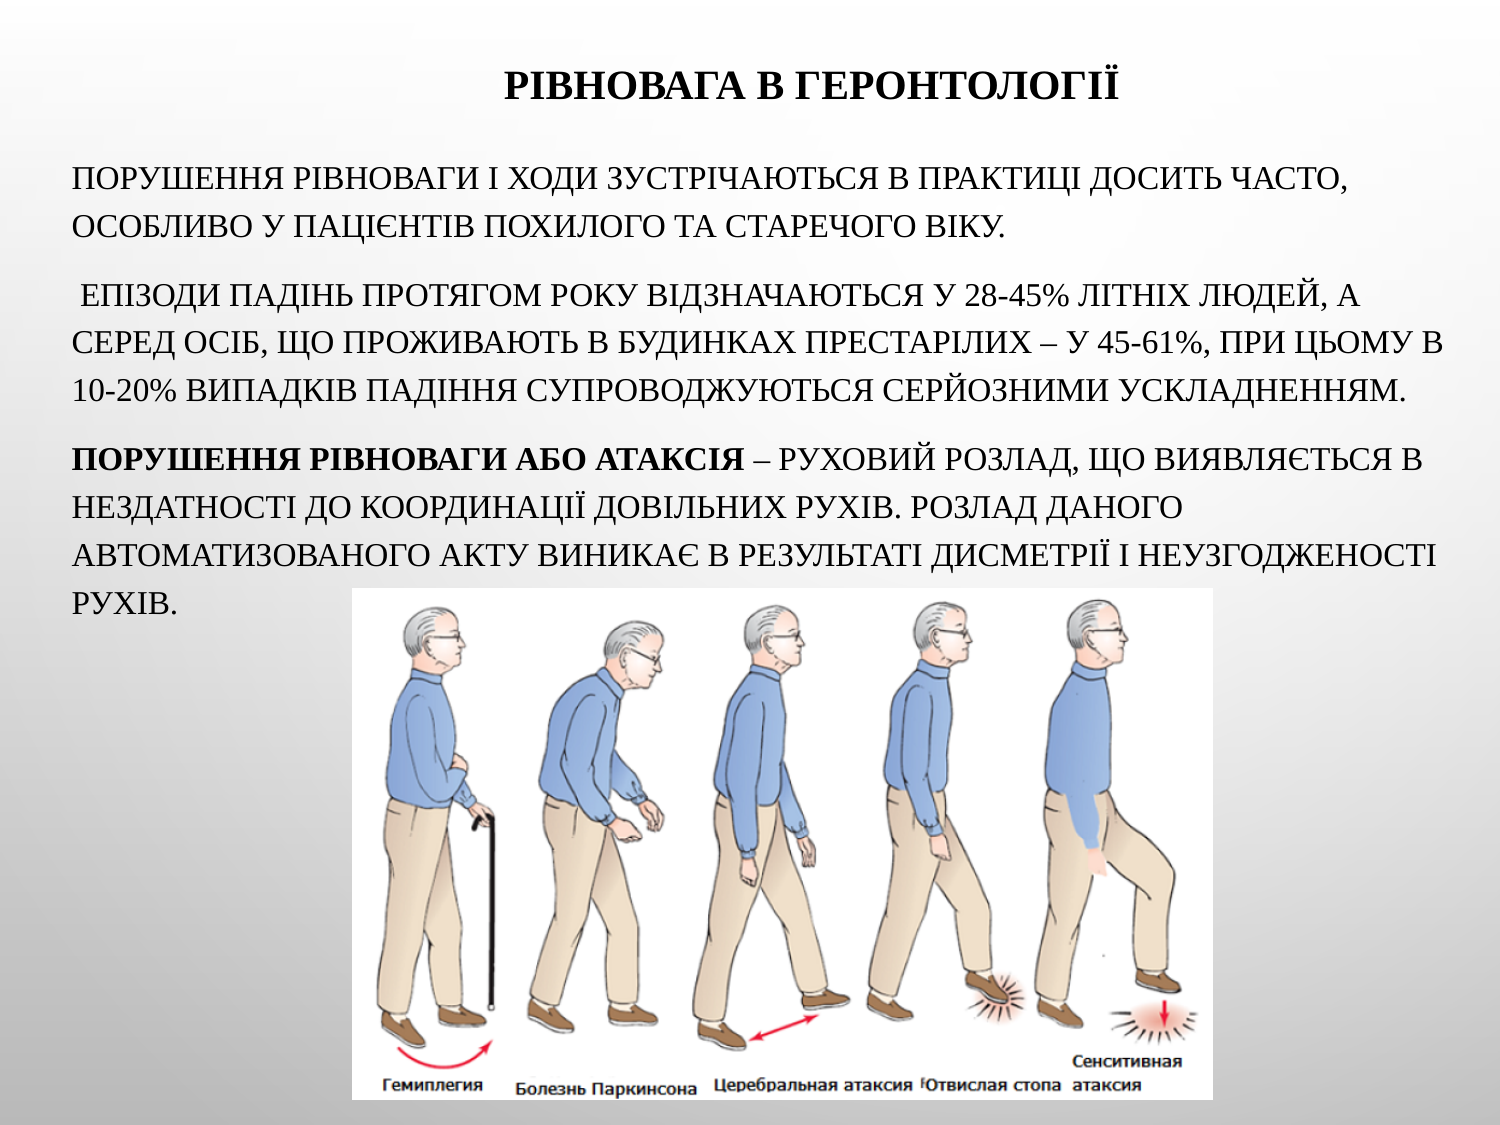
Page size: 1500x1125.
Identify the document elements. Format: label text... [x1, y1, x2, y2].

picture [0, 172, 1500, 1125]
title Рівновага в геронтології [0, 0, 1500, 172]
list Порушення рівноваги і ходи зустрічаються в практиці досить часто, особливо у пацієнтів похилого та старечого віку. Епізоди падінь протягом року відзначаються у 28-45% літніх людей, а серед осіб, що проживають в будинках престарілих – у 45-61%, при цьому в 10-20% випадків падіння супроводжуються серйозними ускладненням. Порушення рівноваги або атаксія – руховий розлад, що виявляється в нездатності до координації довільних рухів. Розлад даного автоматизованого акту виникає в результаті дисметрії і неузгодженості рухів. [56, 140, 1481, 788]
